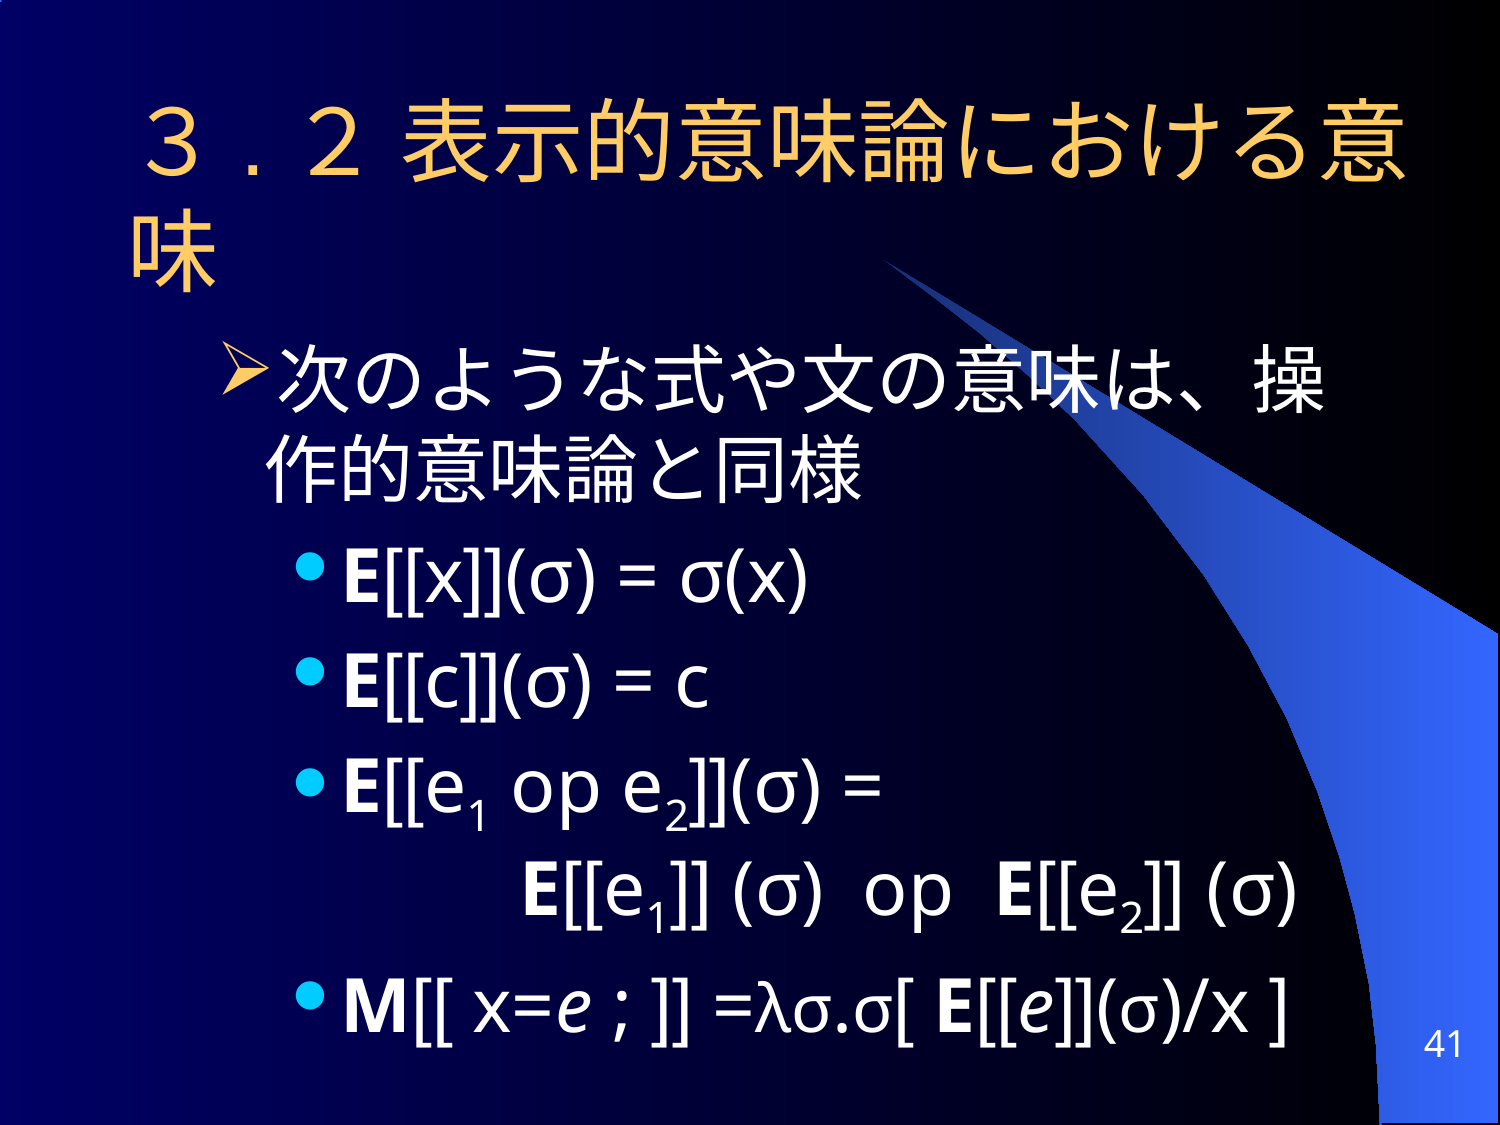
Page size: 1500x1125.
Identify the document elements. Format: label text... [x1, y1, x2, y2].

title ３.２ 表示的意味論における意味 [111, 99, 1438, 288]
list 次のような式や文の意味は、操作的意味論と同様 E[[x]](σ) = σ(x) E[[c]](σ) = c E[[e1 op e2]](σ) = E[[e1]] (σ) op E[[e2]] (σ) M[[ x=e ; ]] =λσ.σ[ E[[e]](σ)/x ] [111, 324, 1412, 1059]
text_box 41 [1328, 1008, 1482, 1071]
